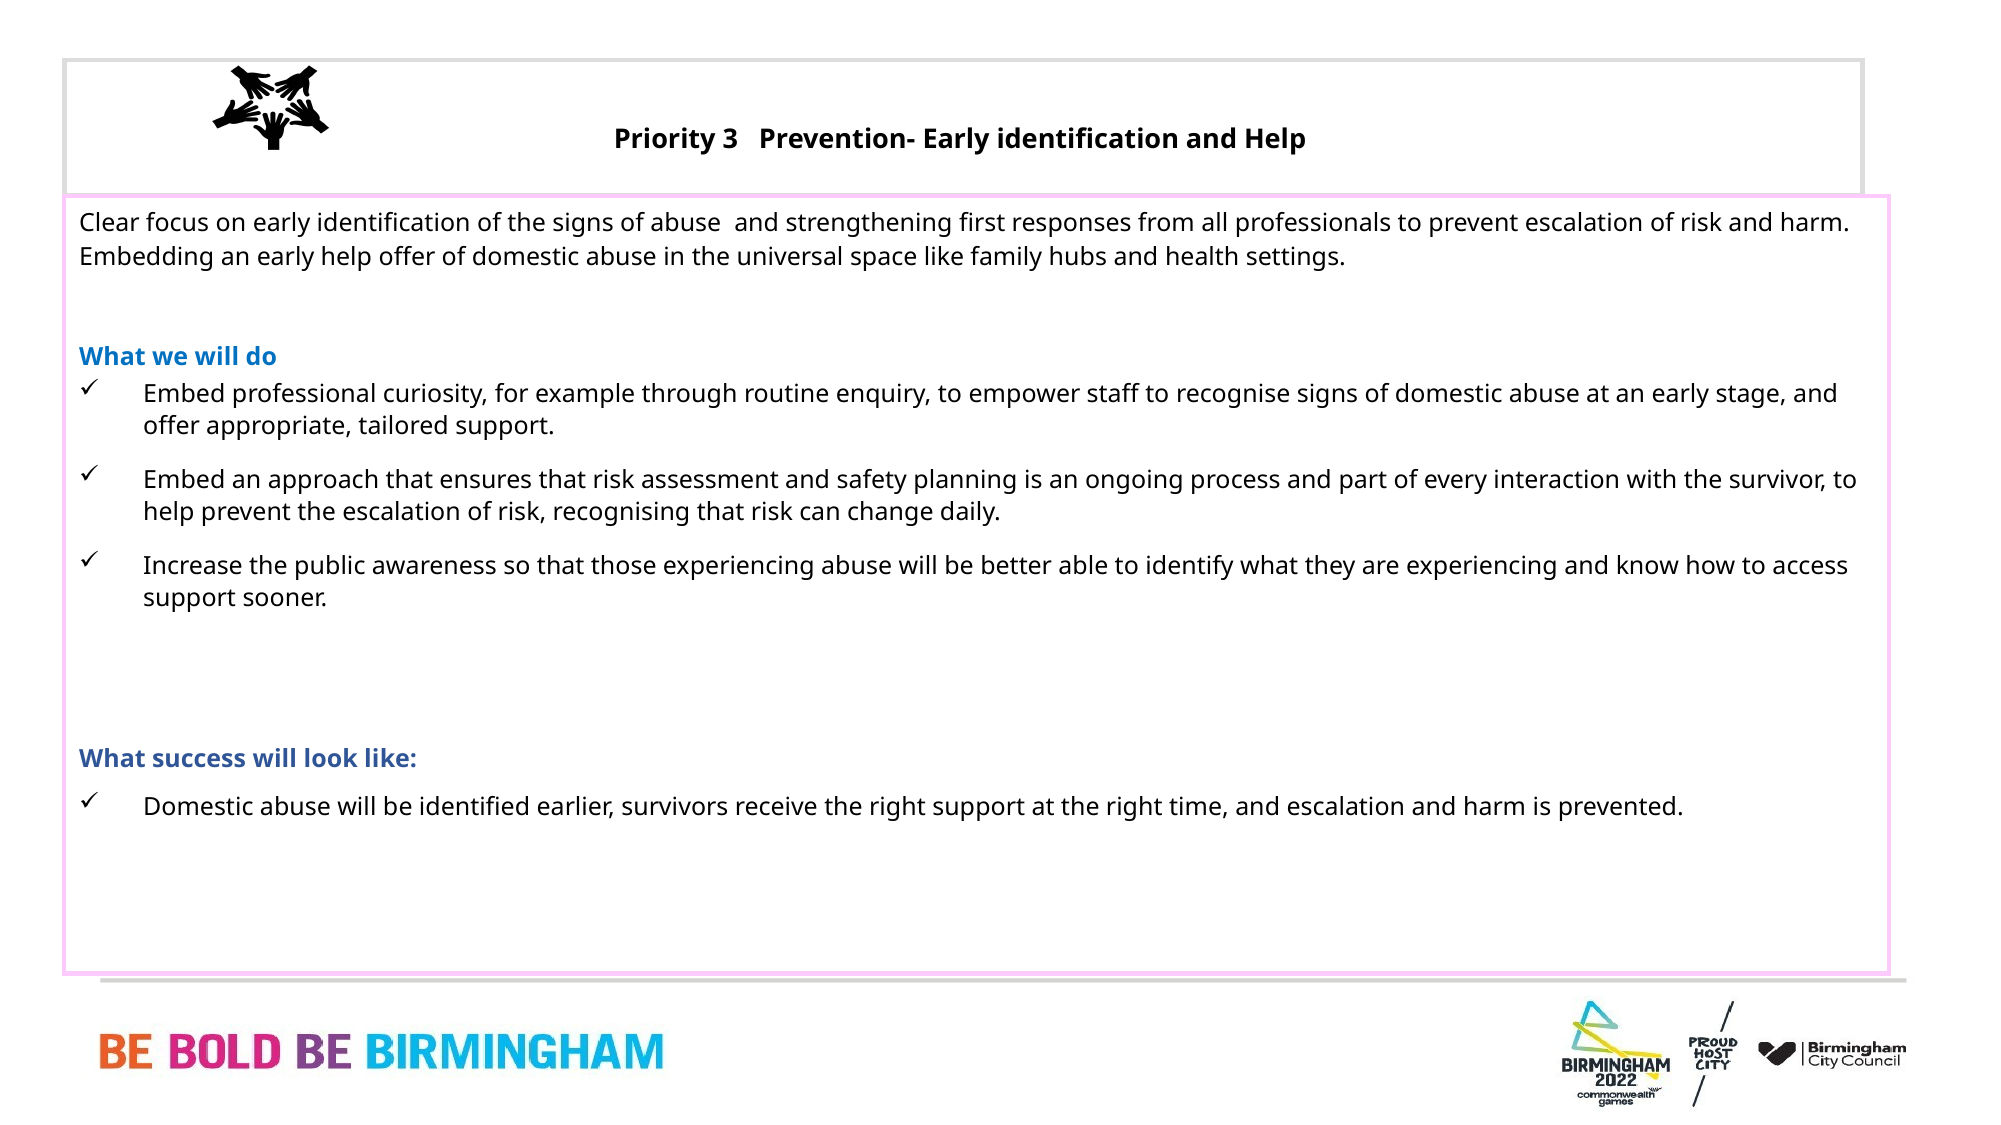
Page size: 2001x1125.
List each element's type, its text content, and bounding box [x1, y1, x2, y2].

picture [210, 61, 331, 154]
title Priority 3 Prevention- Early identification and Help [63, 59, 1864, 195]
picture [0, 208, 2001, 1125]
text_box Clear focus on early identification of the signs of abuse and strengthening first responses from all professionals to prevent escalation of risk and harm. Embedding an early help offer of domestic abuse in the universal space like family hubs and health settings. What we will do Embed professional curiosity, for example through routine enquiry, to empower staff to recognise signs of domestic abuse at an early stage, and offer appropriate, tailored support. Embed an approach that ensures that risk assessment and safety planning is an ongoing process and part of every interaction with the survivor, to help prevent the escalation of risk, recognising that risk can change daily. Increase the public awareness so that those experiencing abuse will be better able to identify what they are experiencing and know how to access support sooner. What success will look like: Domestic abuse will be identified earlier, survivors receive the right support at the right time, and escalation and harm is prevented. [63, 195, 1890, 975]
